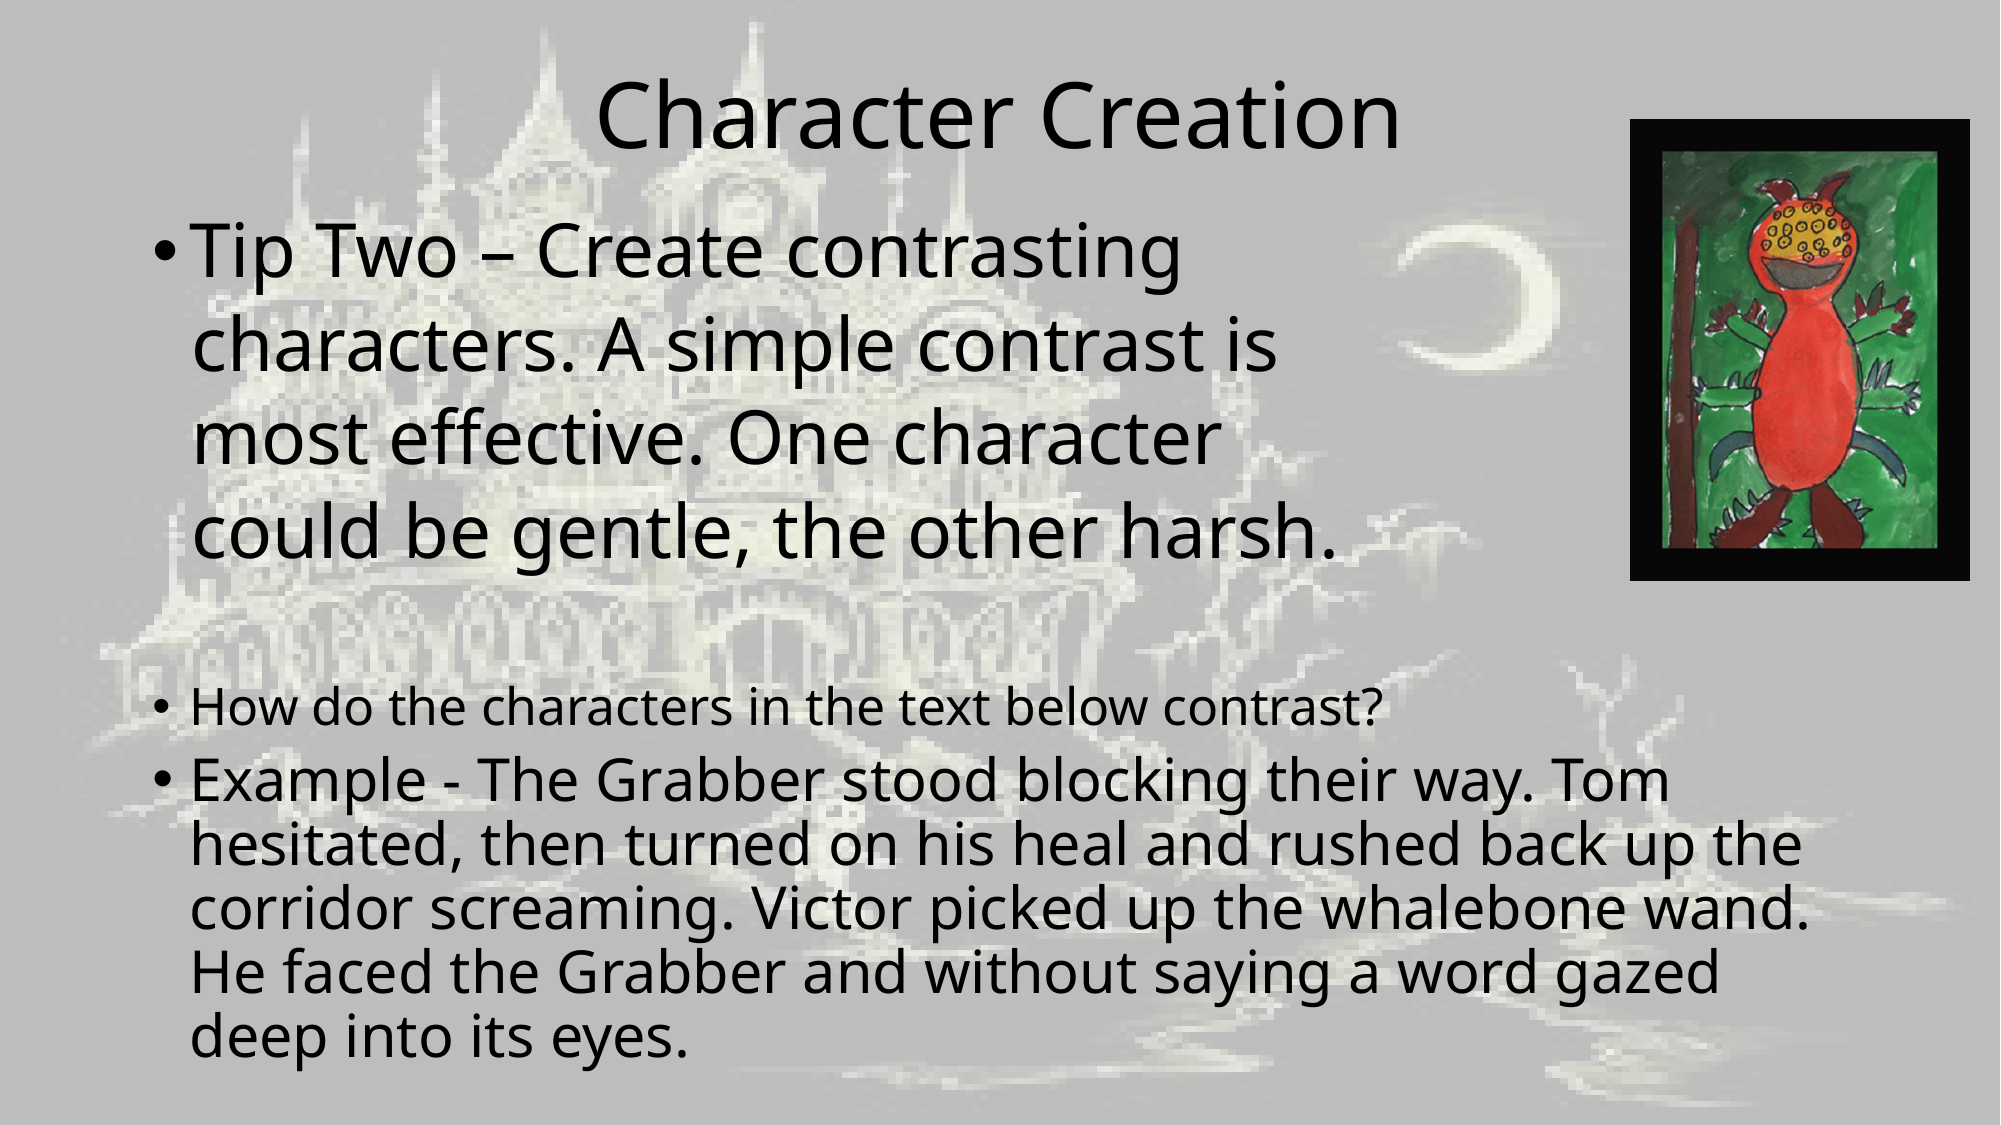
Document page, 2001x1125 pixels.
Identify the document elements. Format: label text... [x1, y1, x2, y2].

list Tip Two – Create contrasting characters. A simple contrast is most effective. One character could be gentle, the other harsh. How do the characters in the text below contrast? Example - The Grabber stood blocking their way. Tom hesitated, then turned on his heal and rushed back up the corridor screaming. Victor picked up the whalebone wand. He faced the Grabber and without saying a word gazed deep into its eyes. [137, 205, 1863, 1079]
picture [1630, 119, 1970, 581]
title Character Creation [137, 33, 1863, 205]
